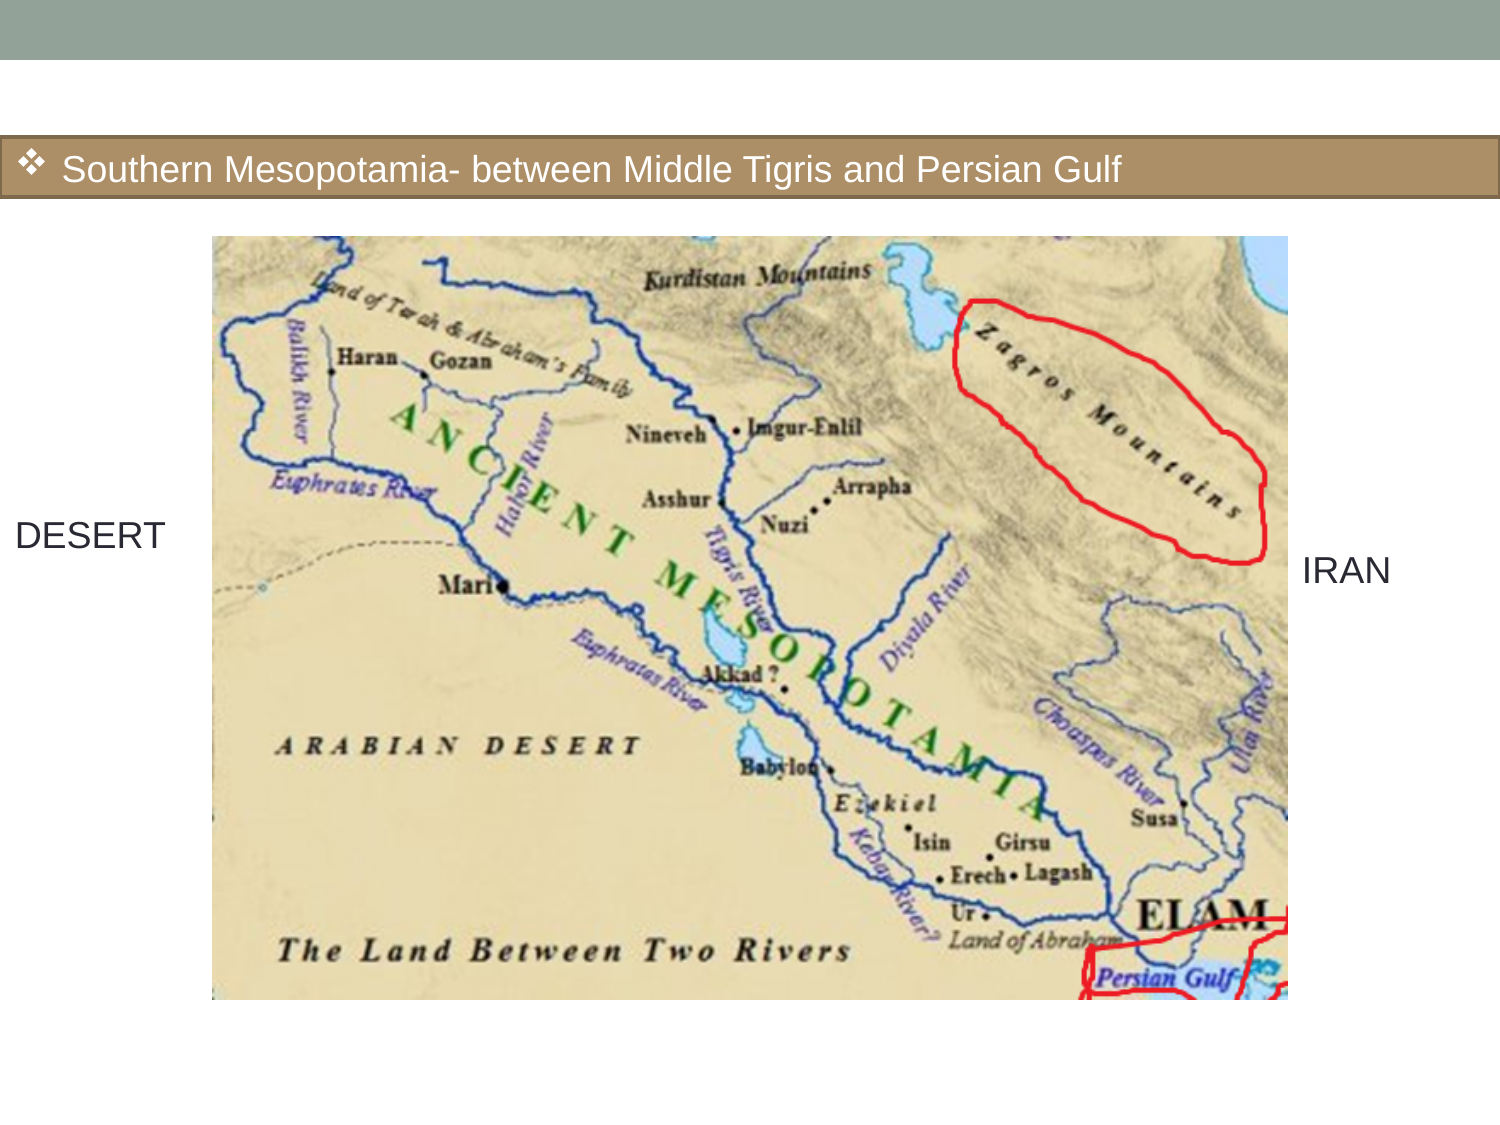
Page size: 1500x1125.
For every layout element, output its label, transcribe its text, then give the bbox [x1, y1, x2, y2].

text_box DESERT [0, 503, 209, 564]
text_box Southern Mesopotamia- between Middle Tigris and Persian Gulf [0, 135, 1500, 199]
text_box IRAN [1297, 538, 1483, 599]
picture [212, 236, 1288, 1000]
